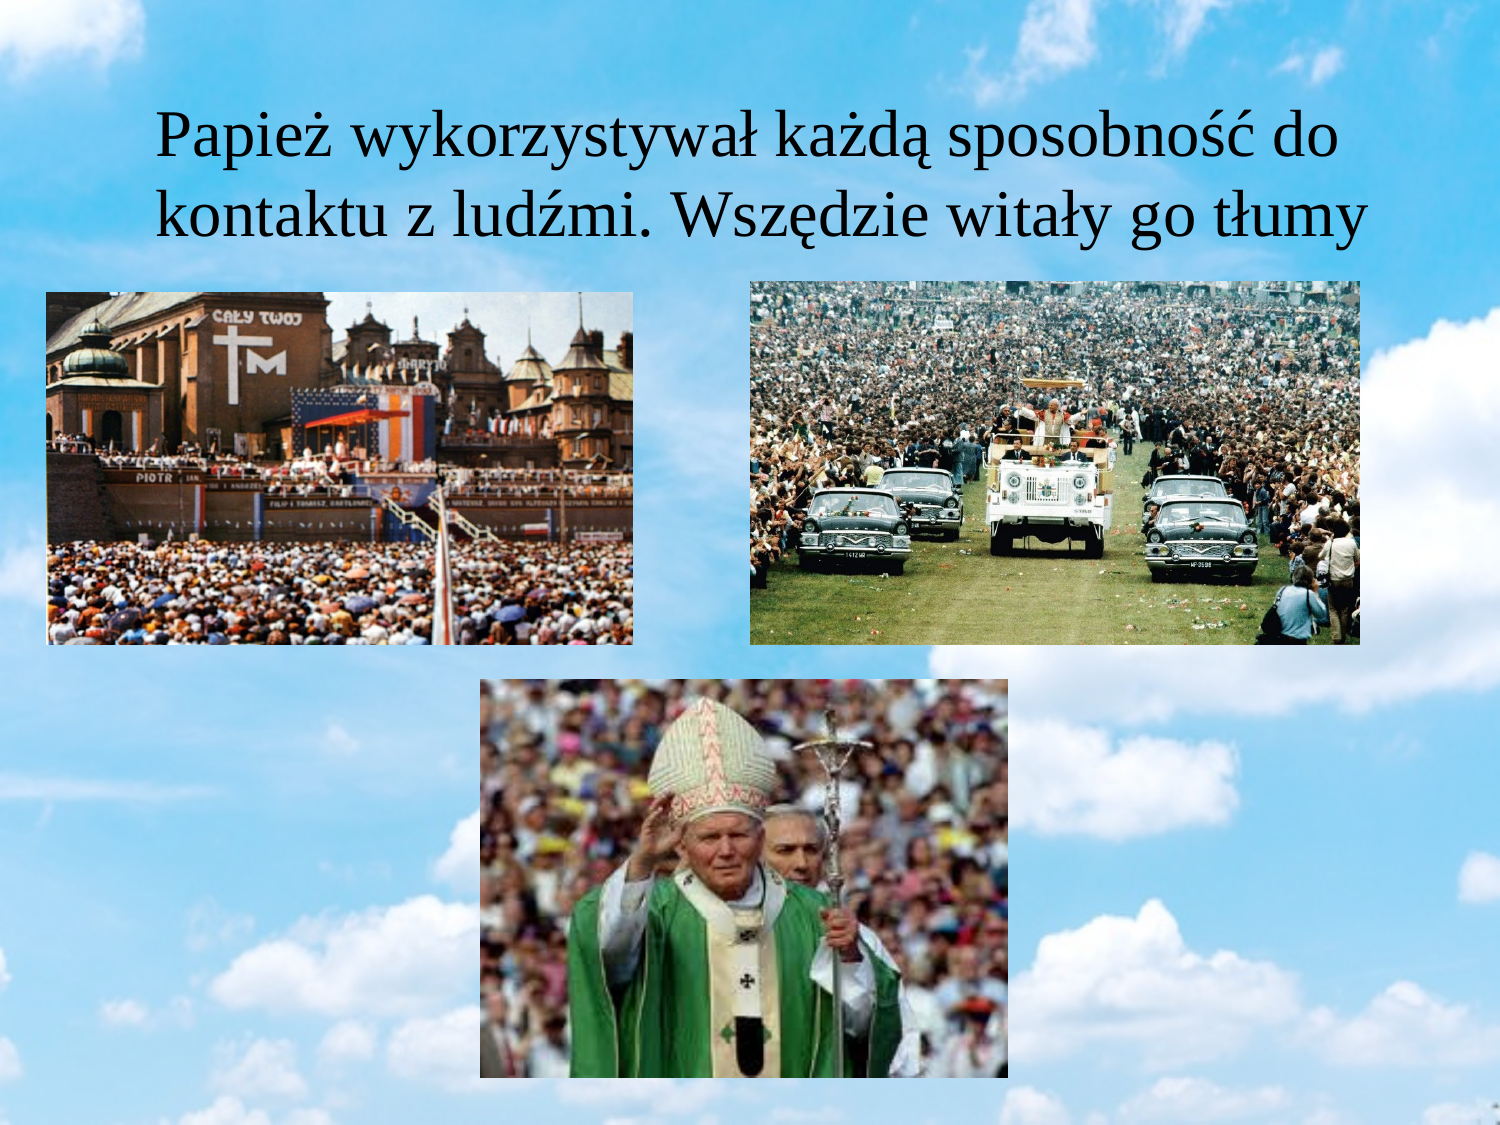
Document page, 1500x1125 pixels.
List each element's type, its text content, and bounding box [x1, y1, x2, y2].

picture [480, 679, 1008, 1079]
picture [749, 280, 1360, 646]
subtitle Papież wykorzystywał każdą sposobność do kontaktu z ludźmi. Wszędzie witały go tłumy [140, 82, 1418, 973]
picture [46, 292, 633, 645]
